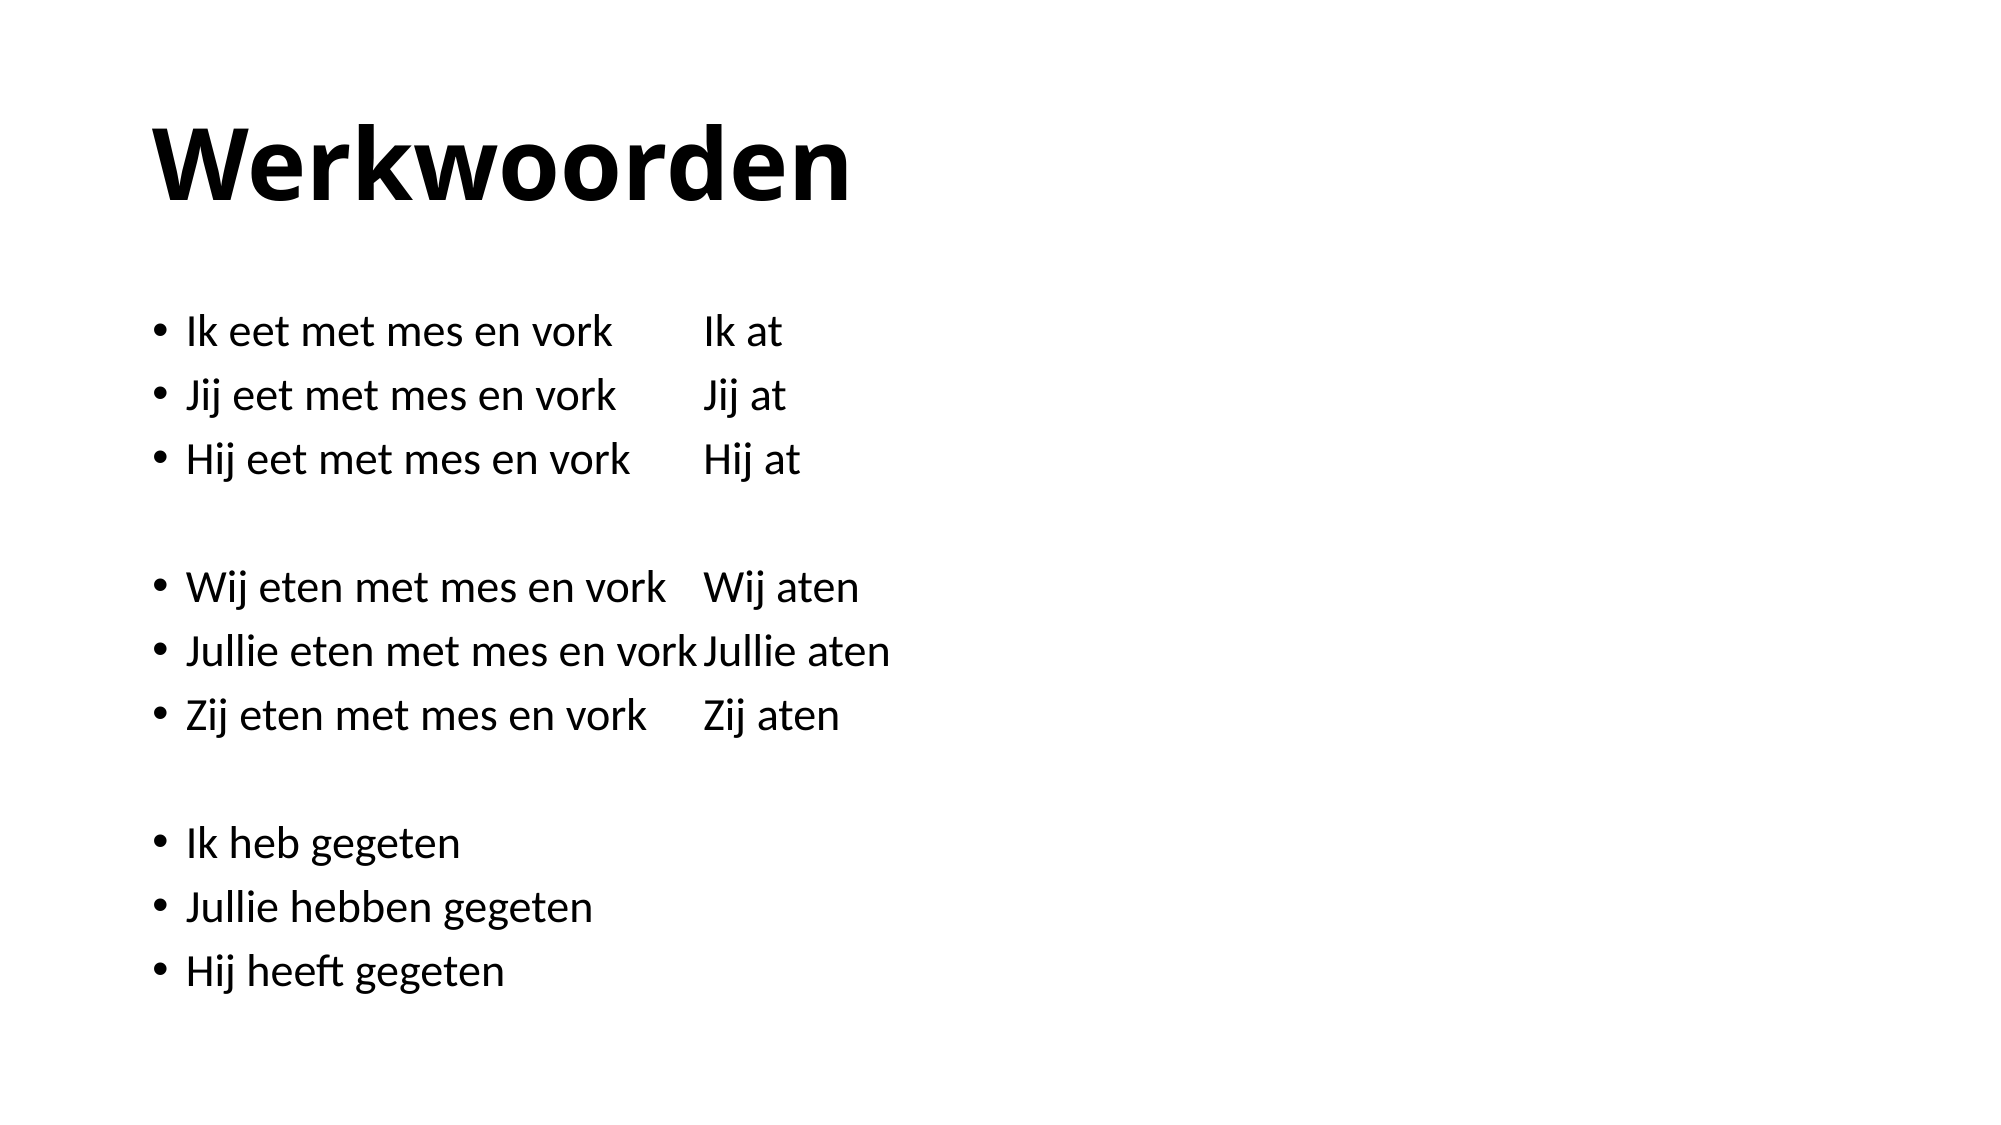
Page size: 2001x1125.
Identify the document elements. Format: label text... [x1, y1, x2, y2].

title Werkwoorden [137, 59, 1863, 278]
list Ik eet met mes en vork Ik at Jij eet met mes en vork Jij at Hij eet met mes en vork Hij at Wij eten met mes en vork Wij aten Jullie eten met mes en vork Jullie aten Zij eten met mes en vork Zij aten Ik heb gegeten Jullie hebben gegeten Hij heeft gegeten [137, 299, 1863, 1014]
